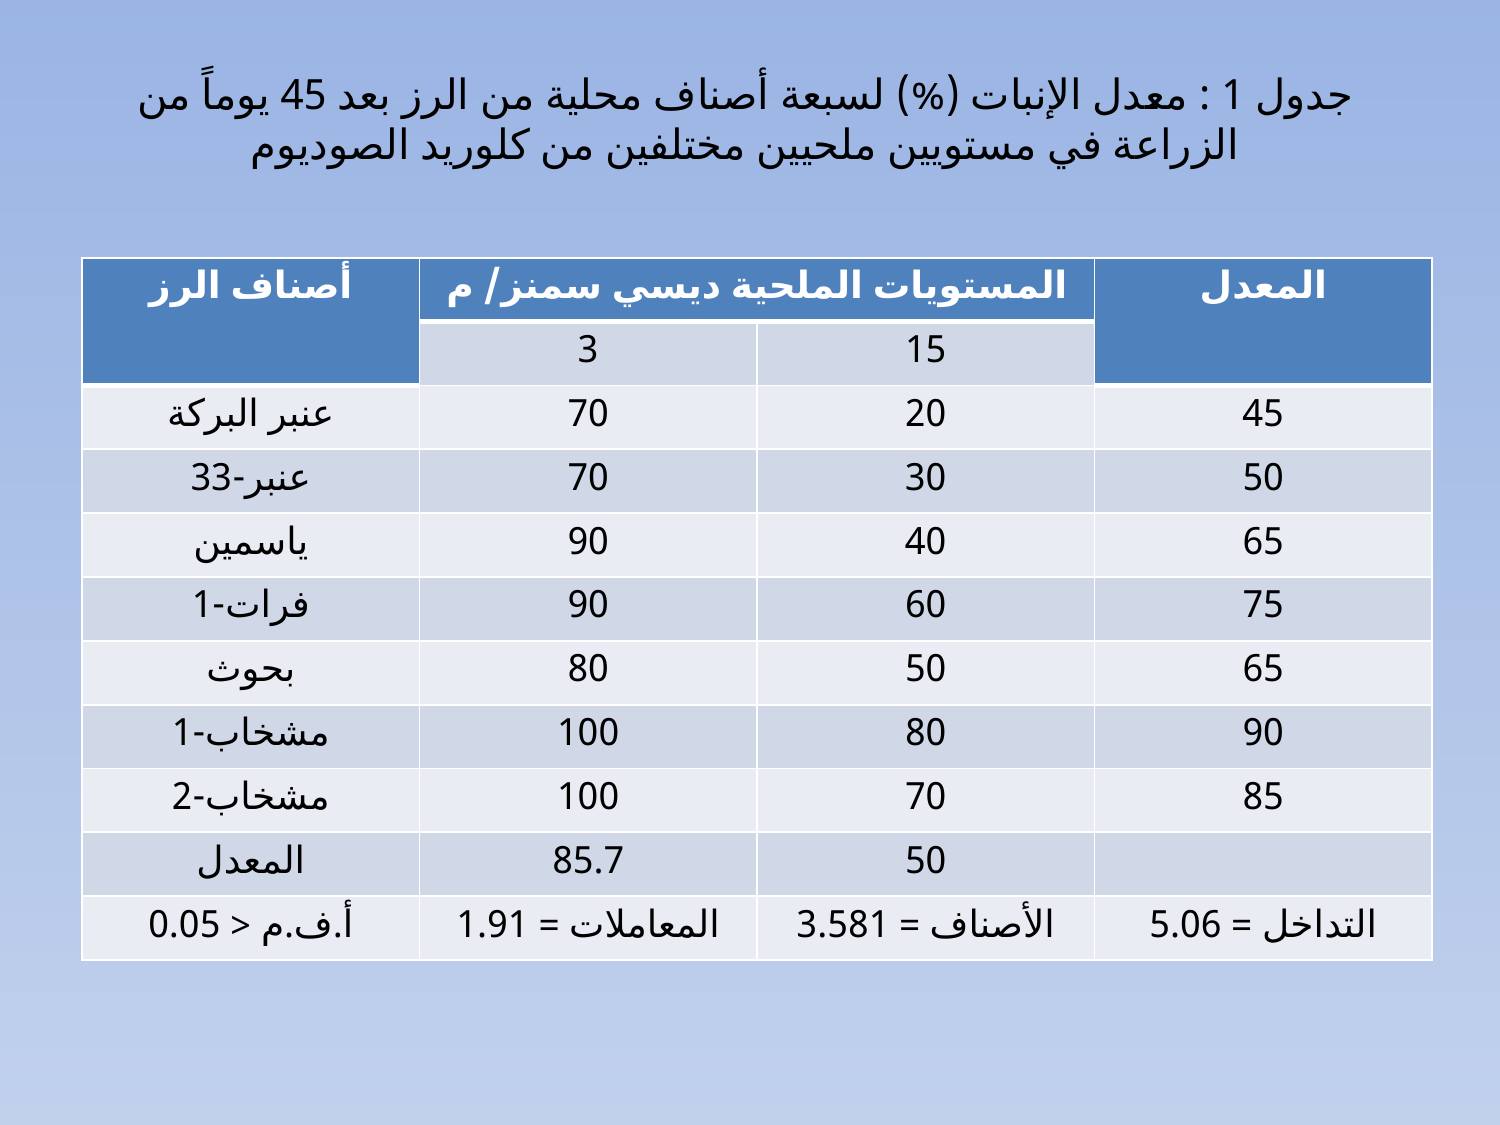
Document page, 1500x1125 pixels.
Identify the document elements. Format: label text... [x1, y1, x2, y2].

table_cell 50 [758, 642, 1094, 704]
table_cell عنبر البركة [83, 388, 419, 448]
table_cell الأصناف = 3.581 [758, 897, 1094, 959]
table_cell 20 [758, 386, 1094, 448]
table_cell 75 [1095, 578, 1431, 640]
table_cell أ.ف.م < 0.05 [83, 897, 419, 959]
table_cell فرات-1 [83, 578, 419, 640]
table_cell ياسمين [83, 514, 419, 576]
table_cell 80 [420, 642, 756, 704]
table_cell 45 [1095, 388, 1431, 448]
table_cell 40 [758, 514, 1094, 576]
table_cell 90 [420, 514, 756, 576]
table_cell 30 [758, 450, 1094, 512]
table_cell 70 [420, 386, 756, 448]
table_cell 100 [420, 769, 756, 831]
table_cell 65 [1095, 642, 1431, 704]
table_cell 50 [758, 833, 1094, 895]
table_cell 70 [420, 450, 756, 512]
table_cell مشخاب-2 [83, 769, 419, 831]
table_cell مشخاب-1 [83, 706, 419, 768]
table_cell التداخل = 5.06 [1095, 897, 1431, 959]
table_header المستويات الملحية ديسي سمنز/ م [420, 259, 1094, 319]
table_cell المعدل [83, 833, 419, 895]
table_cell المعاملات = 1.91 [420, 897, 756, 959]
table_cell 100 [420, 706, 756, 768]
table_cell 85 [1095, 769, 1431, 831]
table_cell 60 [758, 578, 1094, 640]
table_cell 80 [758, 706, 1094, 768]
table_cell 85.7 [420, 833, 756, 895]
table_cell 15 [758, 324, 1094, 385]
table_header المعدل [1095, 259, 1431, 383]
table_header أصناف الرز [83, 259, 419, 383]
table_cell 65 [1095, 514, 1431, 576]
table_cell 90 [420, 578, 756, 640]
table_cell عنبر-33 [83, 450, 419, 512]
table_cell 50 [1095, 450, 1431, 512]
table_cell 3 [420, 324, 756, 385]
table_cell 70 [758, 769, 1094, 831]
table_cell [1095, 833, 1431, 895]
table_cell بحوث [83, 642, 419, 704]
table_cell 90 [1095, 706, 1431, 768]
title جدول 1 : معدل الإنبات (%) لسبعة أصناف محلية من الرز بعد 45 يوماً من الزراعة في مستويين ملحيين مختلفين من كلوريد الصوديوم [70, 58, 1421, 178]
